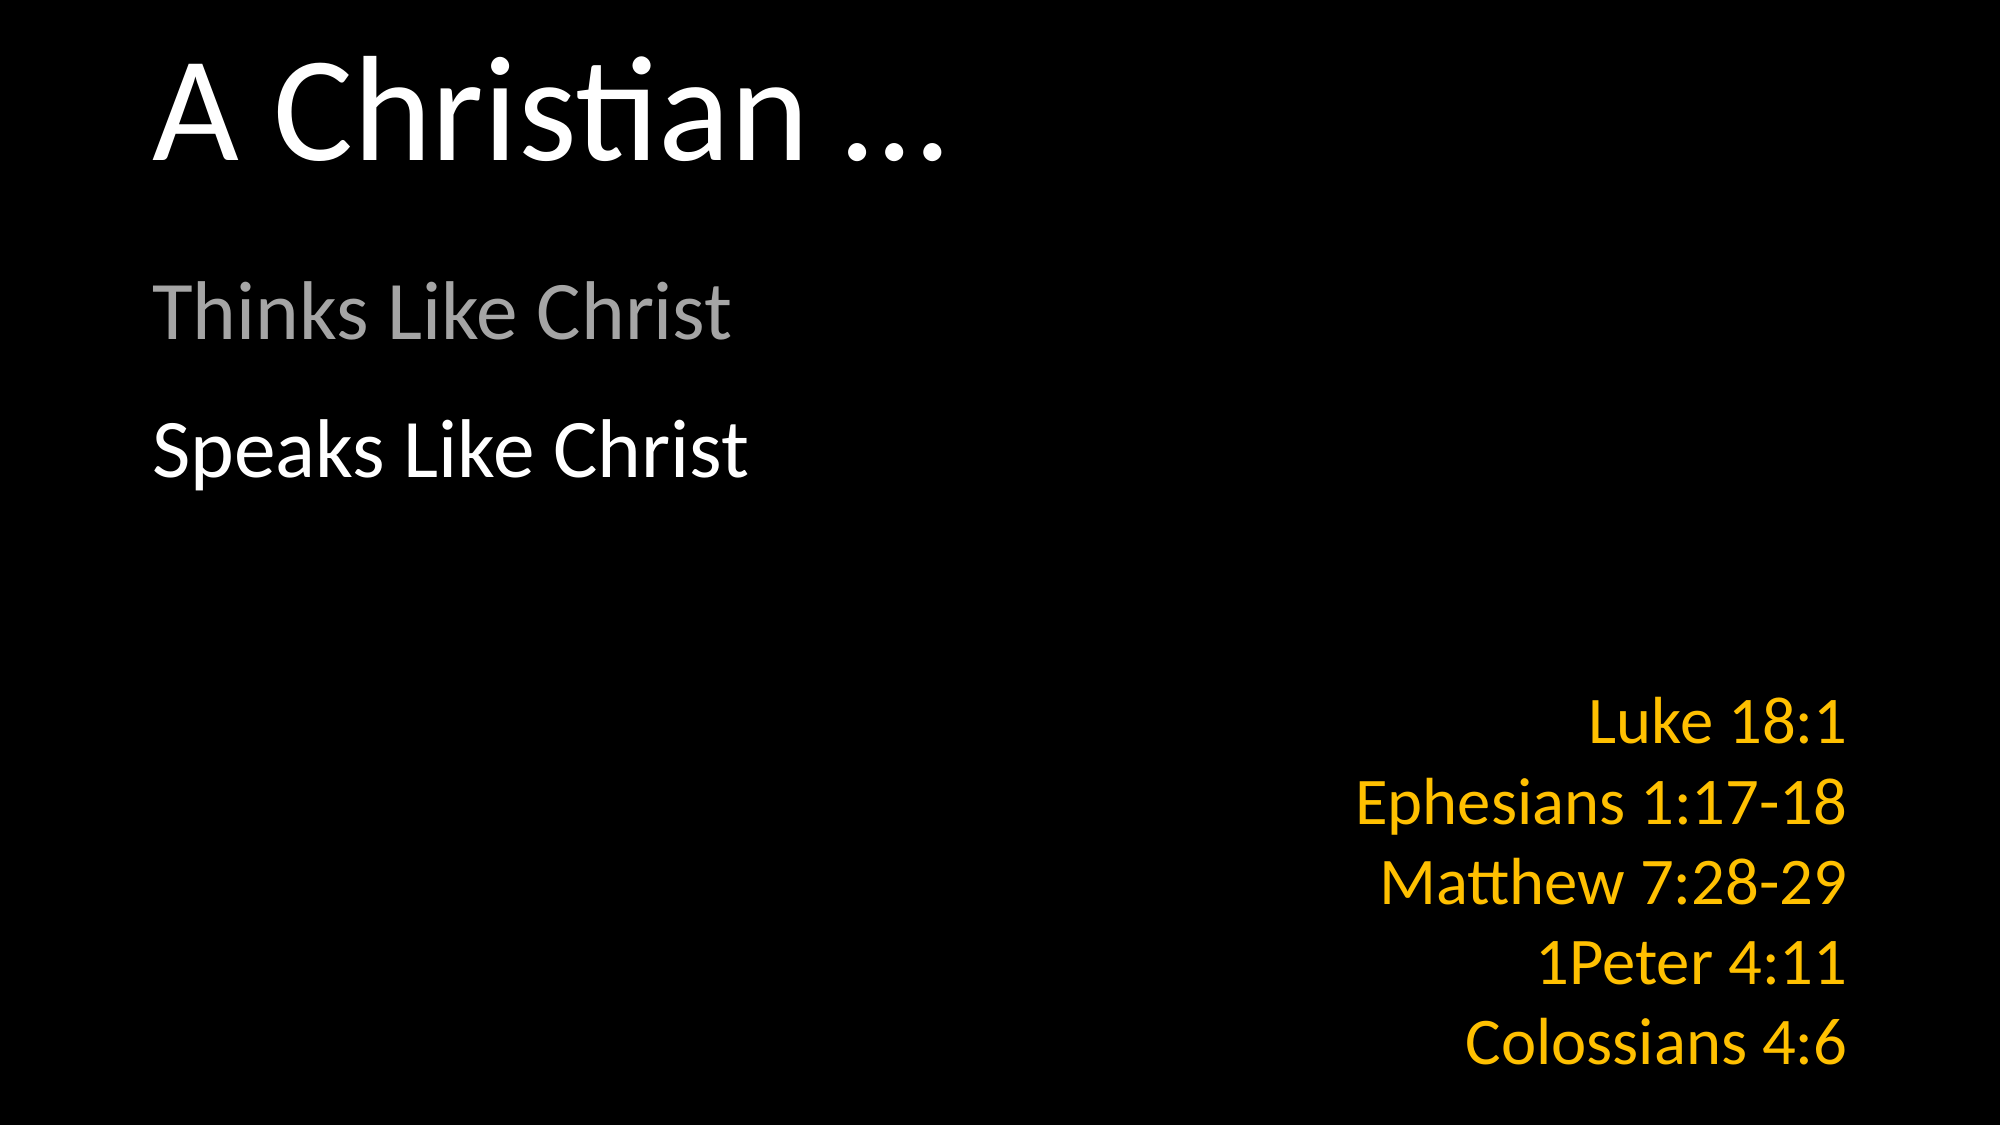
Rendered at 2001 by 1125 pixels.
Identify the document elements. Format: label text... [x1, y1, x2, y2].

title A Christian … [137, 3, 1863, 221]
list Thinks Like Christ Speaks Like Christ [137, 249, 988, 1086]
list Luke 18:1 Ephesians 1:17-18 Matthew 7:28-29 1Peter 4:11 Colossians 4:6 [1012, 299, 1863, 1086]
